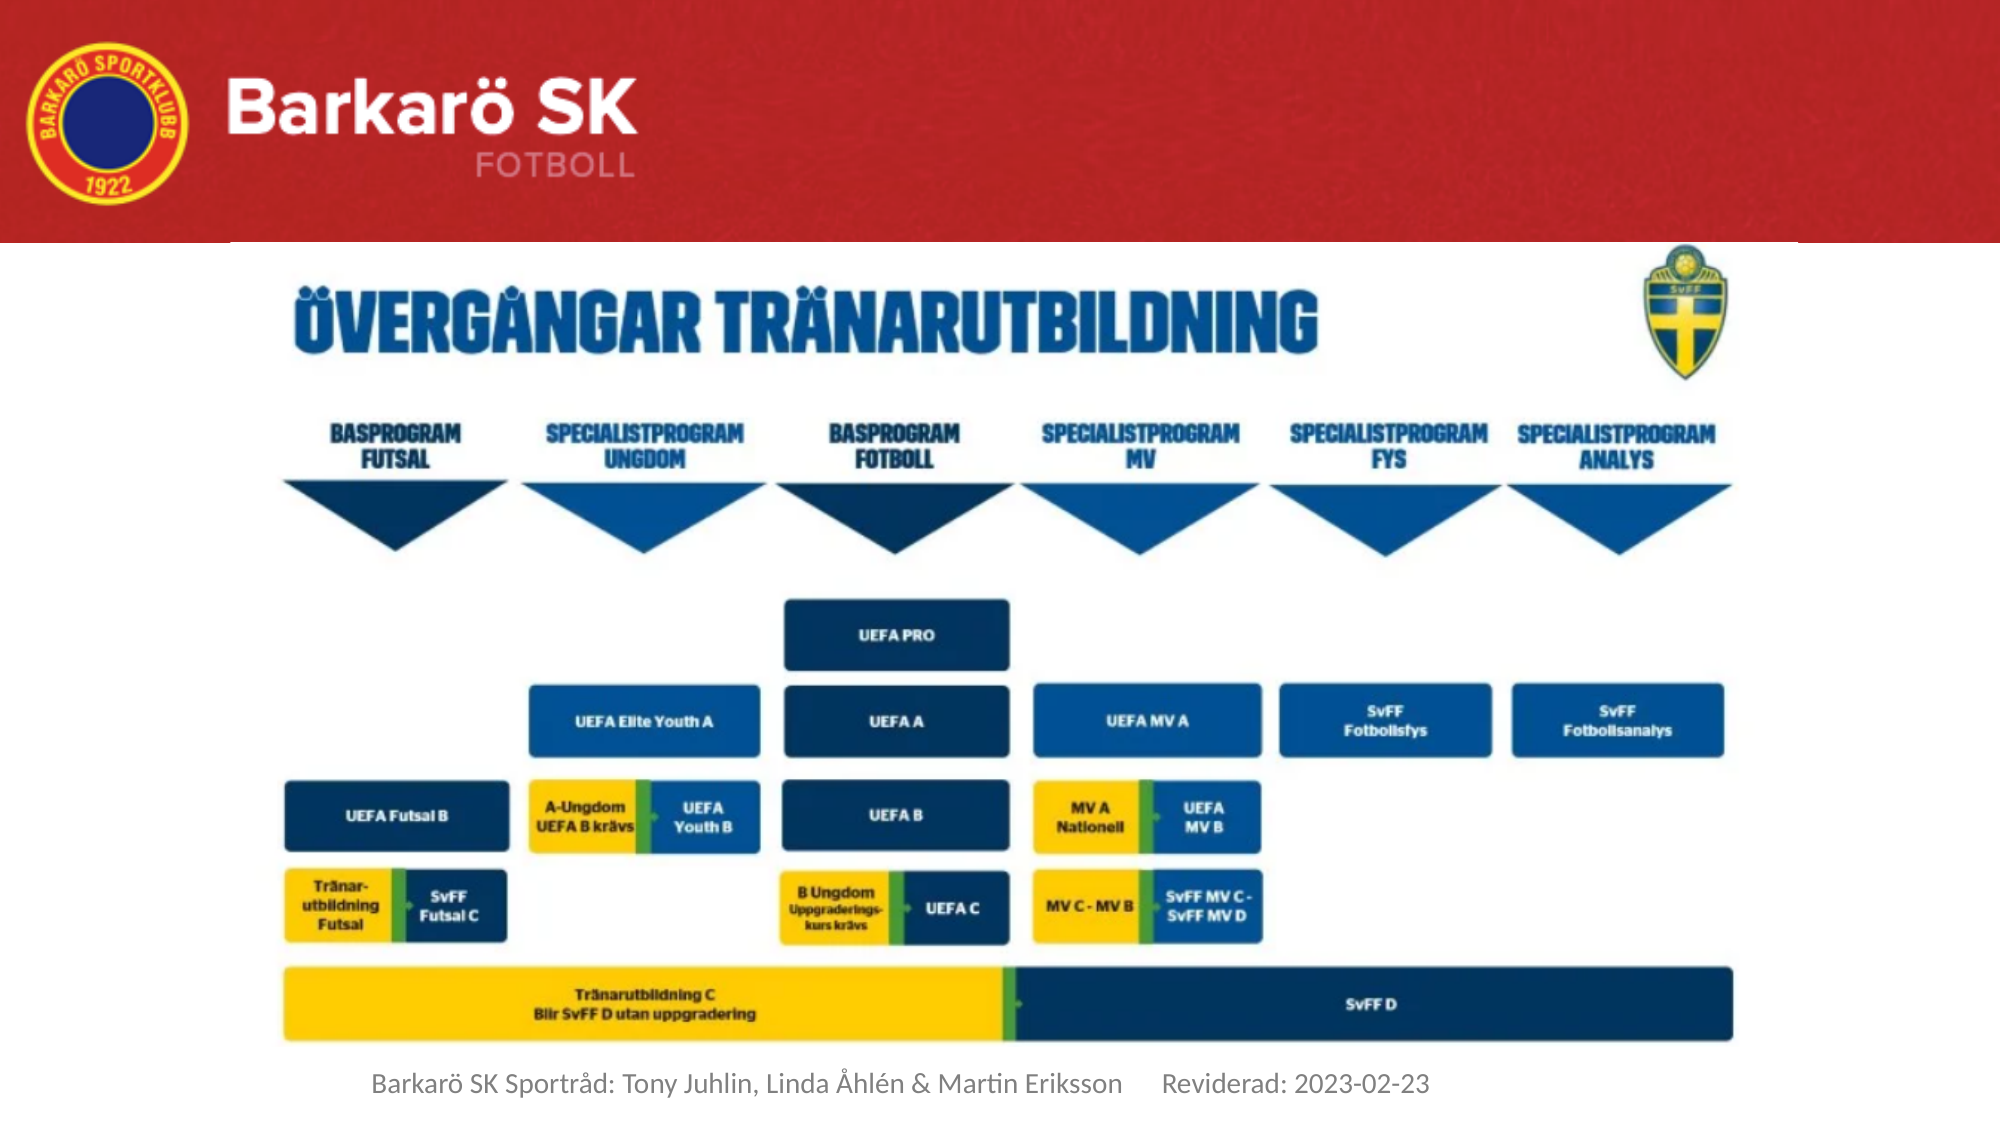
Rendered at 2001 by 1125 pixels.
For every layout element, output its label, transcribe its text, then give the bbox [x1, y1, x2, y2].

picture [0, 0, 2000, 1047]
subtitle Barkarö SK Sportråd: Tony Juhlin, Linda Åhlén & Martin Eriksson Reviderad: 2023-02-23 [356, 1060, 1719, 1111]
